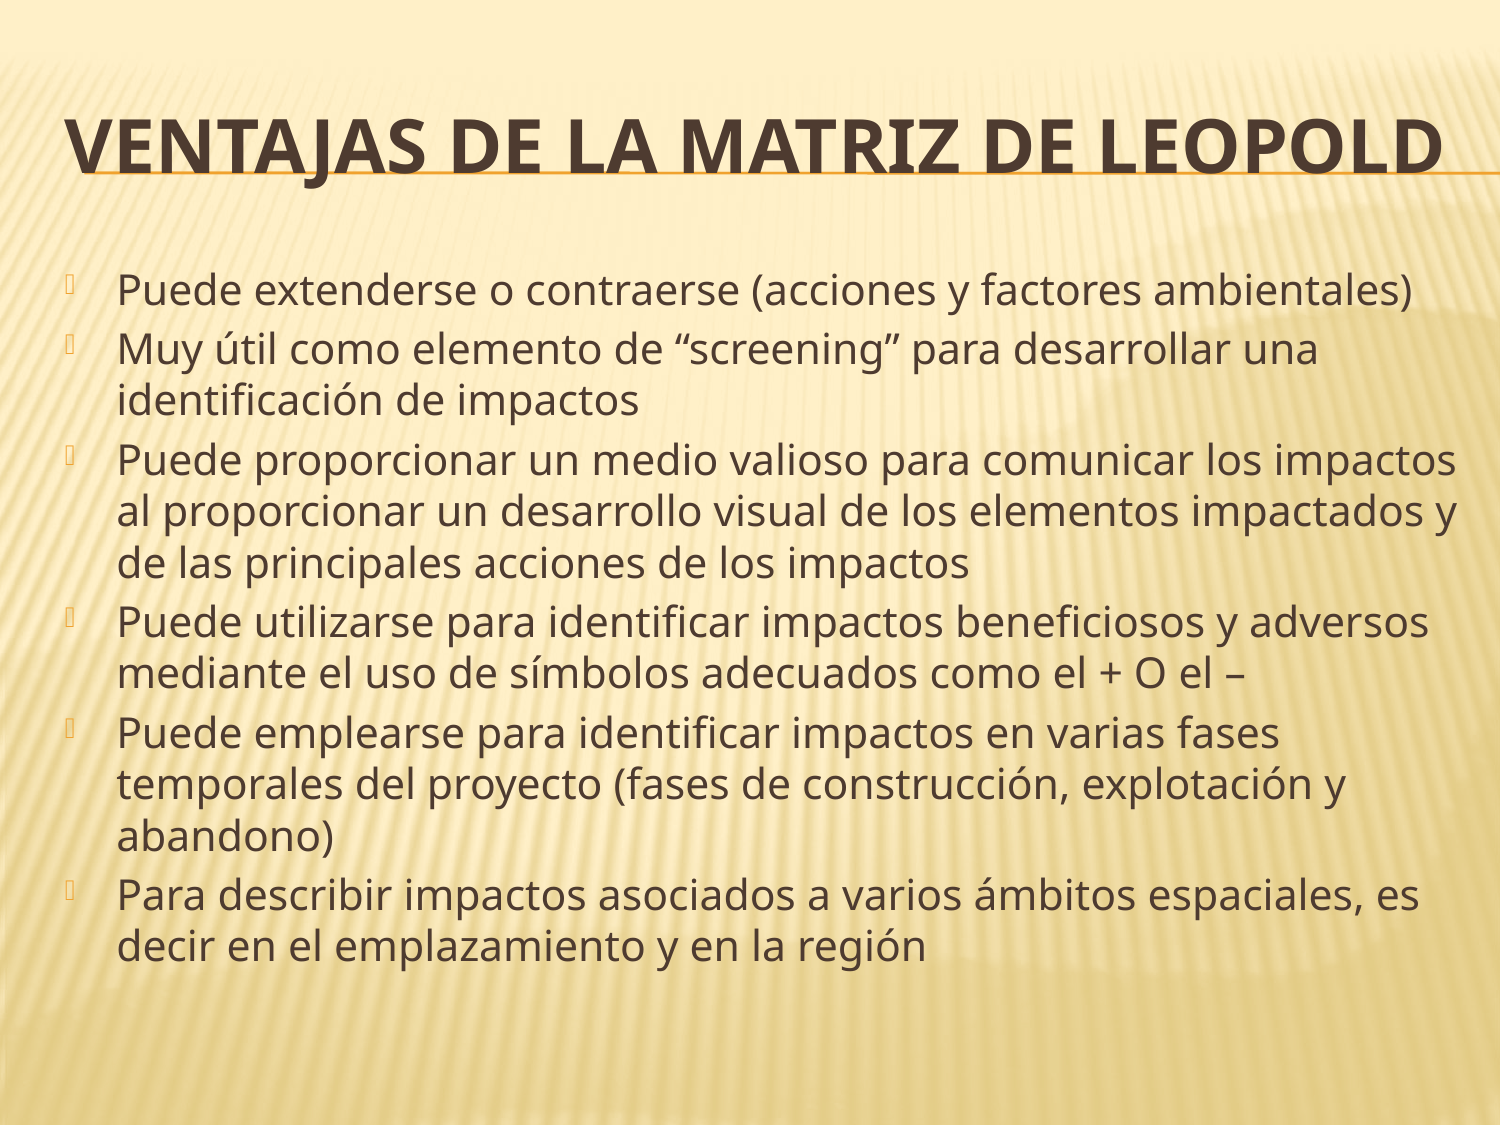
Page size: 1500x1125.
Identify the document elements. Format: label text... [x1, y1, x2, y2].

title Ventajas de la Matriz de Leopold [50, 75, 1475, 213]
list Puede extenderse o contraerse (acciones y factores ambientales) Muy útil como elemento de “screening” para desarrollar una identificación de impactos Puede proporcionar un medio valioso para comunicar los impactos al proporcionar un desarrollo visual de los elementos impactados y de las principales acciones de los impactos Puede utilizarse para identificar impactos beneficiosos y adversos mediante el uso de símbolos adecuados como el + O el – Puede emplearse para identificar impactos en varias fases temporales del proyecto (fases de construcción, explotación y abandono) Para describir impactos asociados a varios ámbitos espaciales, es decir en el emplazamiento y en la región [50, 254, 1475, 998]
